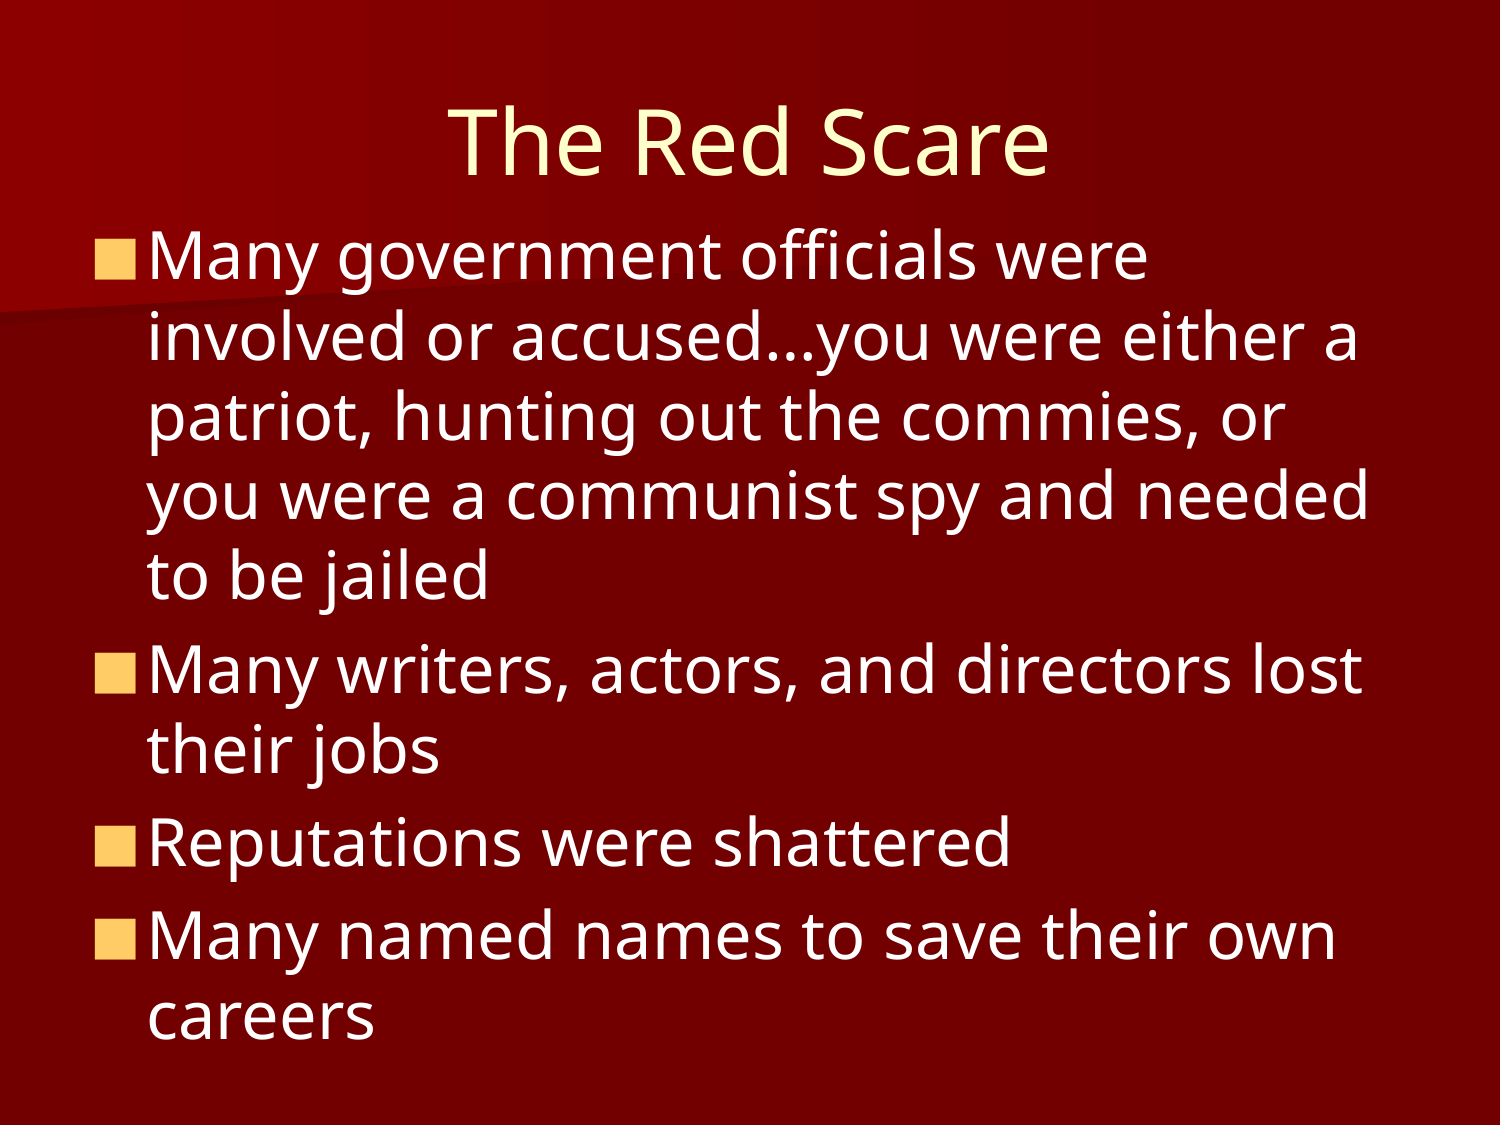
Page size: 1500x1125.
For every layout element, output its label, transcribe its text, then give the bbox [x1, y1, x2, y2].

list Many government officials were involved or accused…you were either a patriot, hunting out the commies, or you were a communist spy and needed to be jailed Many writers, actors, and directors lost their jobs Reputations were shattered Many named names to save their own careers [75, 112, 1425, 888]
title The Red Scare [75, 45, 1425, 112]
